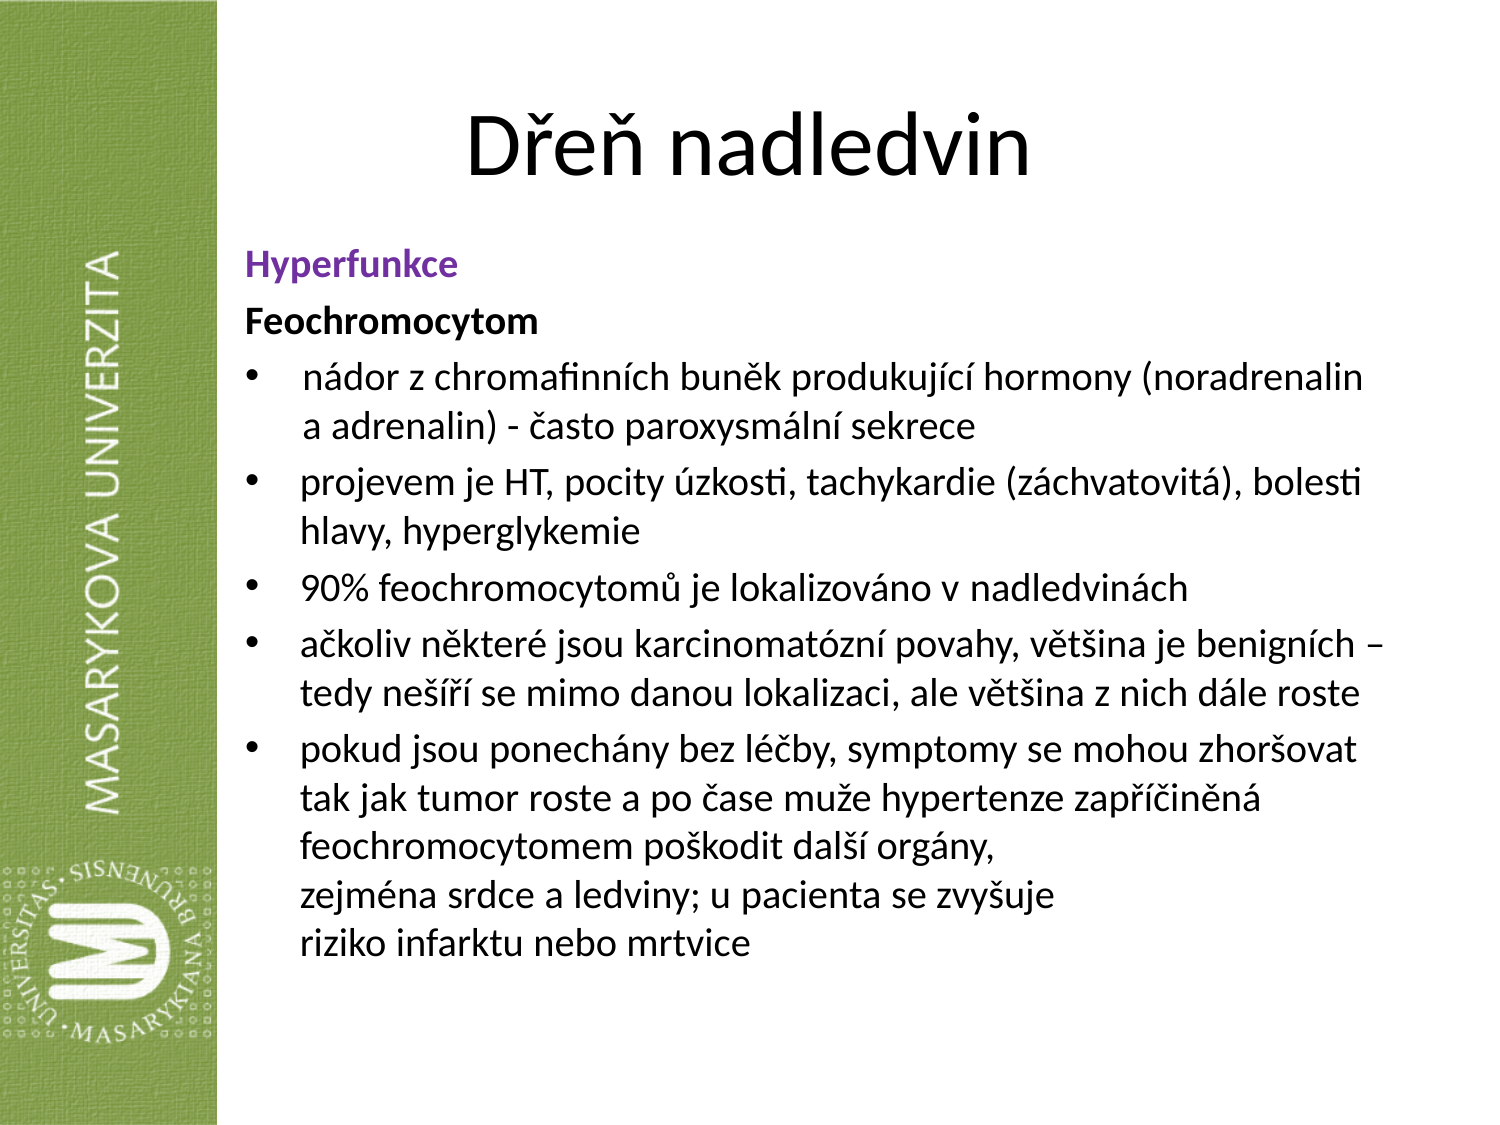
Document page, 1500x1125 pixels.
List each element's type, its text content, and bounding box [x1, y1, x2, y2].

picture [0, 453, 672, 673]
title Dřeň nadledvin [217, 45, 1425, 233]
list Hyperfunkce Feochromocytom nádor z chromafinních buněk produkující hormony (noradrenalin a adrenalin) - často paroxysmální sekrece projevem je HT, pocity úzkosti, tachykardie (záchvatovitá), bolesti hlavy, hyperglykemie 90% feochromocytomů je lokalizováno v nadledvinách ačkoliv některé jsou karcinomatózní povahy, většina je benigních – tedy nešíří se mimo danou lokalizaci, ale většina z nich dále roste pokud jsou ponechány bez léčby, symptomy se mohou zhoršovat tak jak tumor roste a po čase muže hypertenze zapříčiněná feochromocytomem poškodit další orgány, zejména srdce a ledviny; u pacienta se zvyšuje riziko infarktu nebo mrtvice [230, 219, 1402, 1028]
